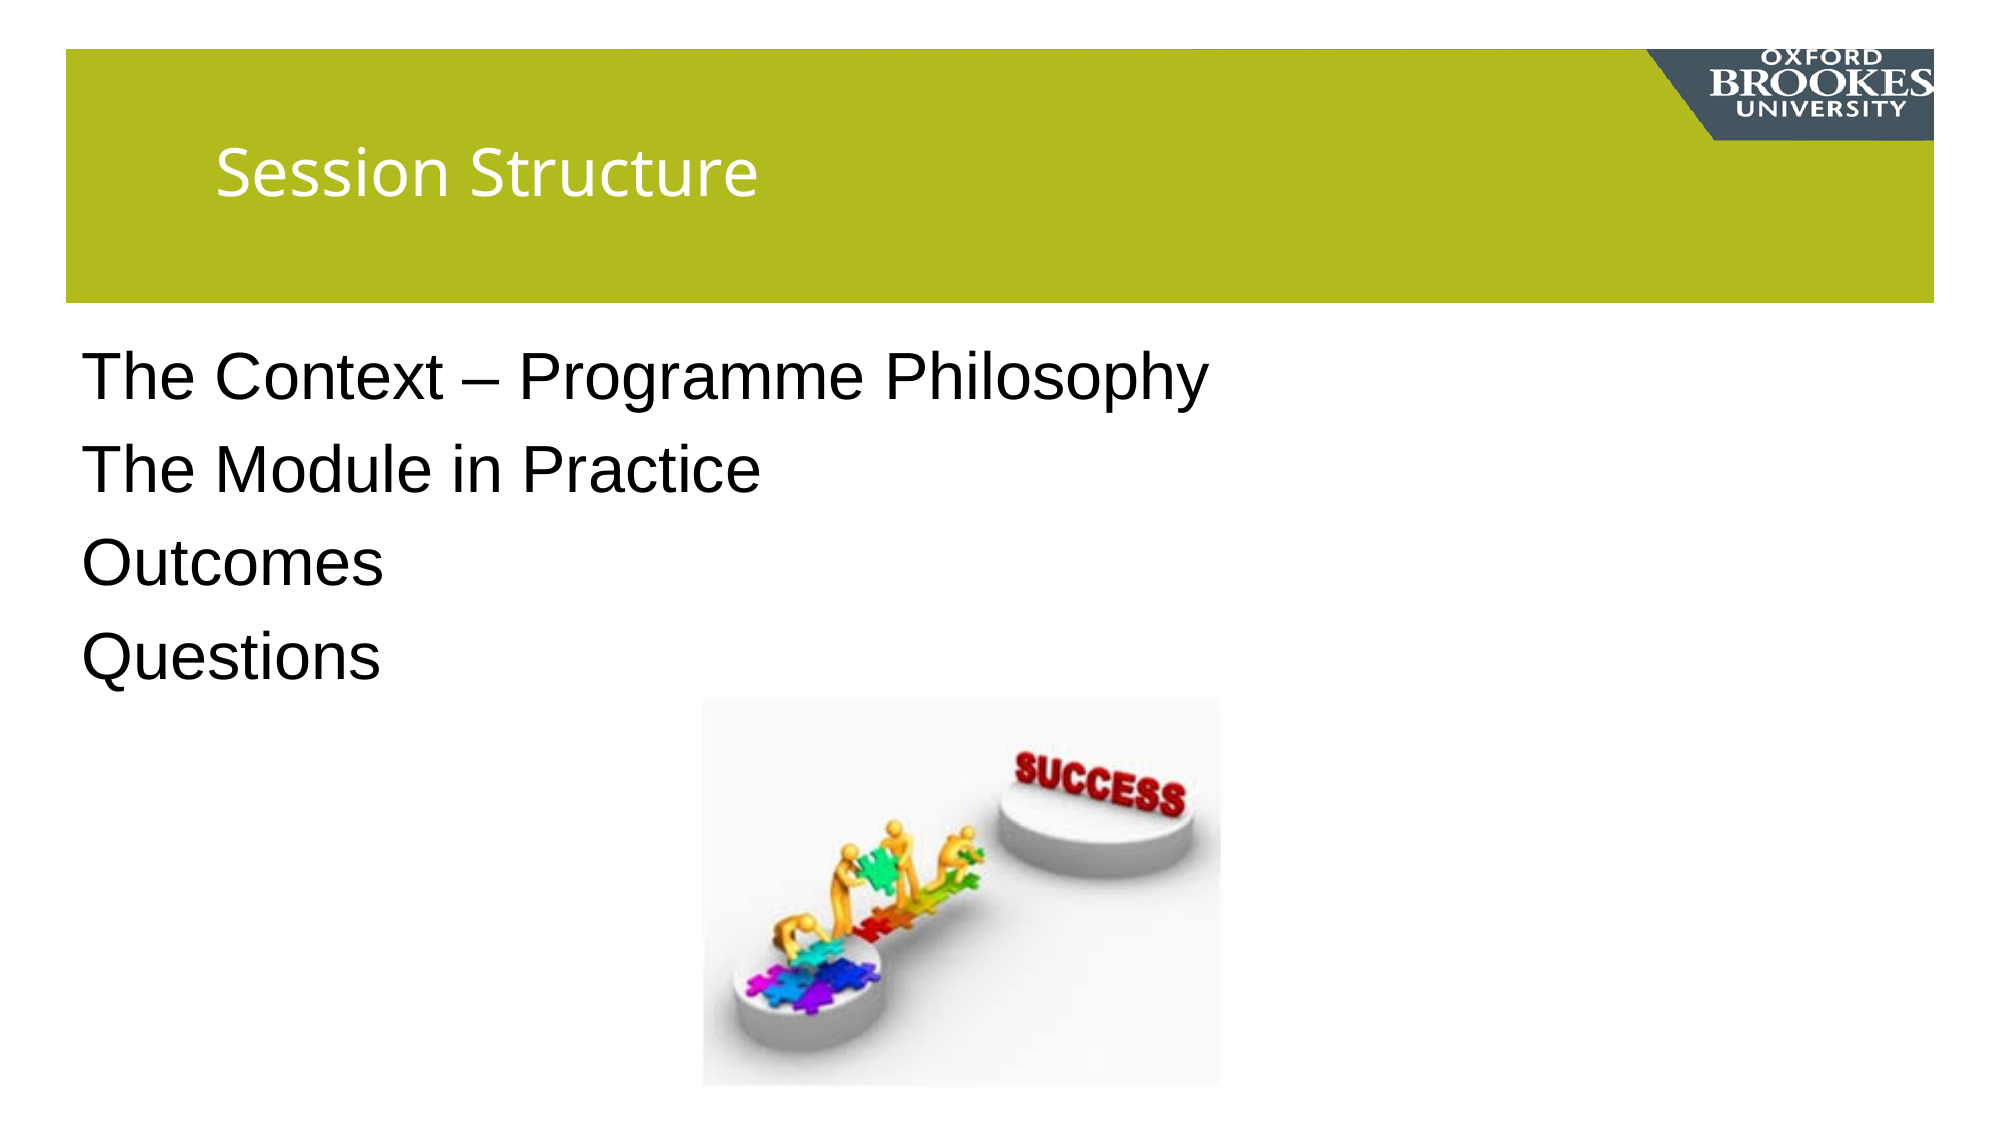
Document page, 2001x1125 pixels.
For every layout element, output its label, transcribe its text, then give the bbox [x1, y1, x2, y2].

title Session Structure [199, 124, 1567, 238]
picture [66, 49, 1934, 303]
picture [702, 697, 1223, 1088]
list The Context – Programme Philosophy The Module in Practice Outcomes Questions [66, 324, 1934, 1076]
